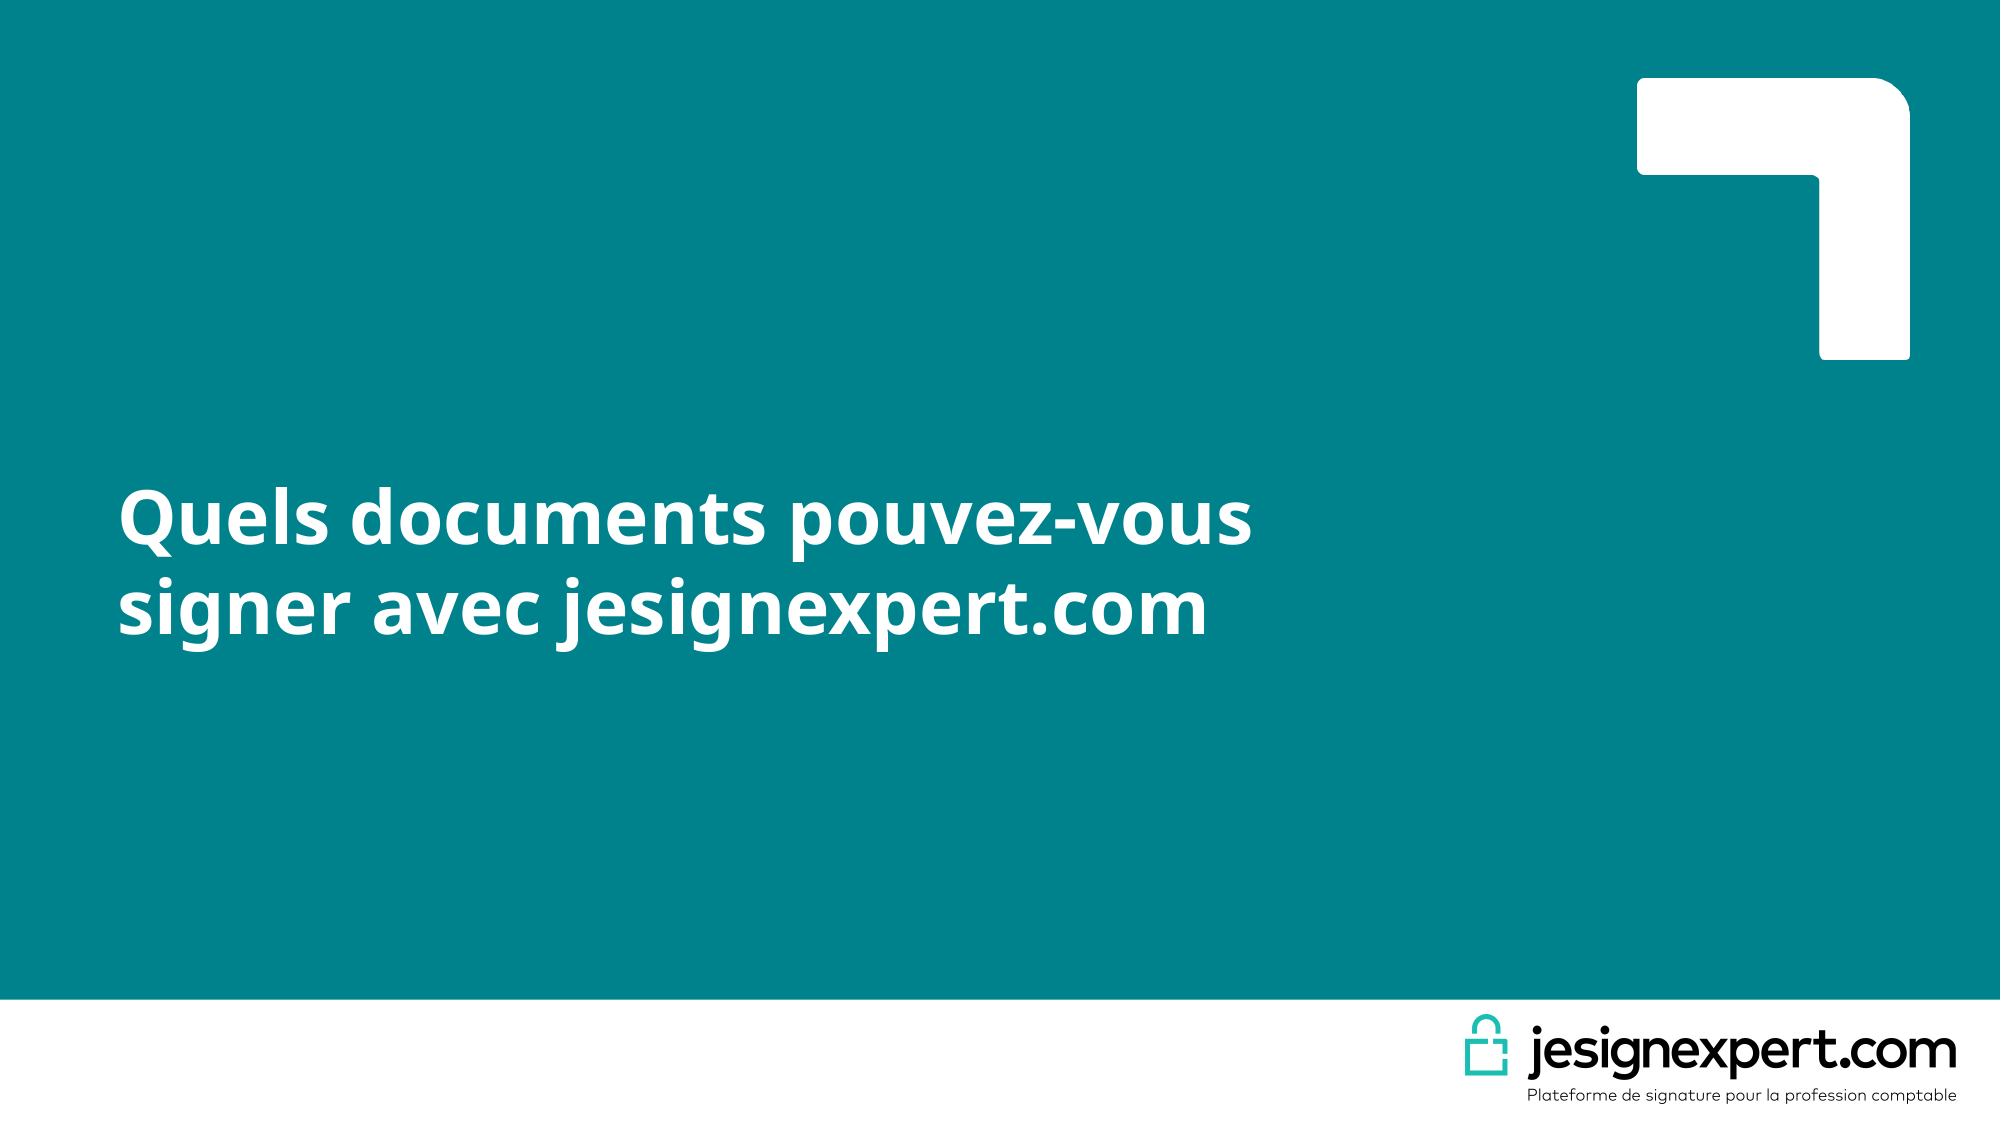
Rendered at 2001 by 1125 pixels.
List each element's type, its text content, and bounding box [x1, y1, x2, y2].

picture [1465, 1014, 1956, 1104]
picture [1637, 78, 1910, 360]
title Quels documents pouvez-vous signer avec jesignexpert.com [102, 342, 1372, 657]
